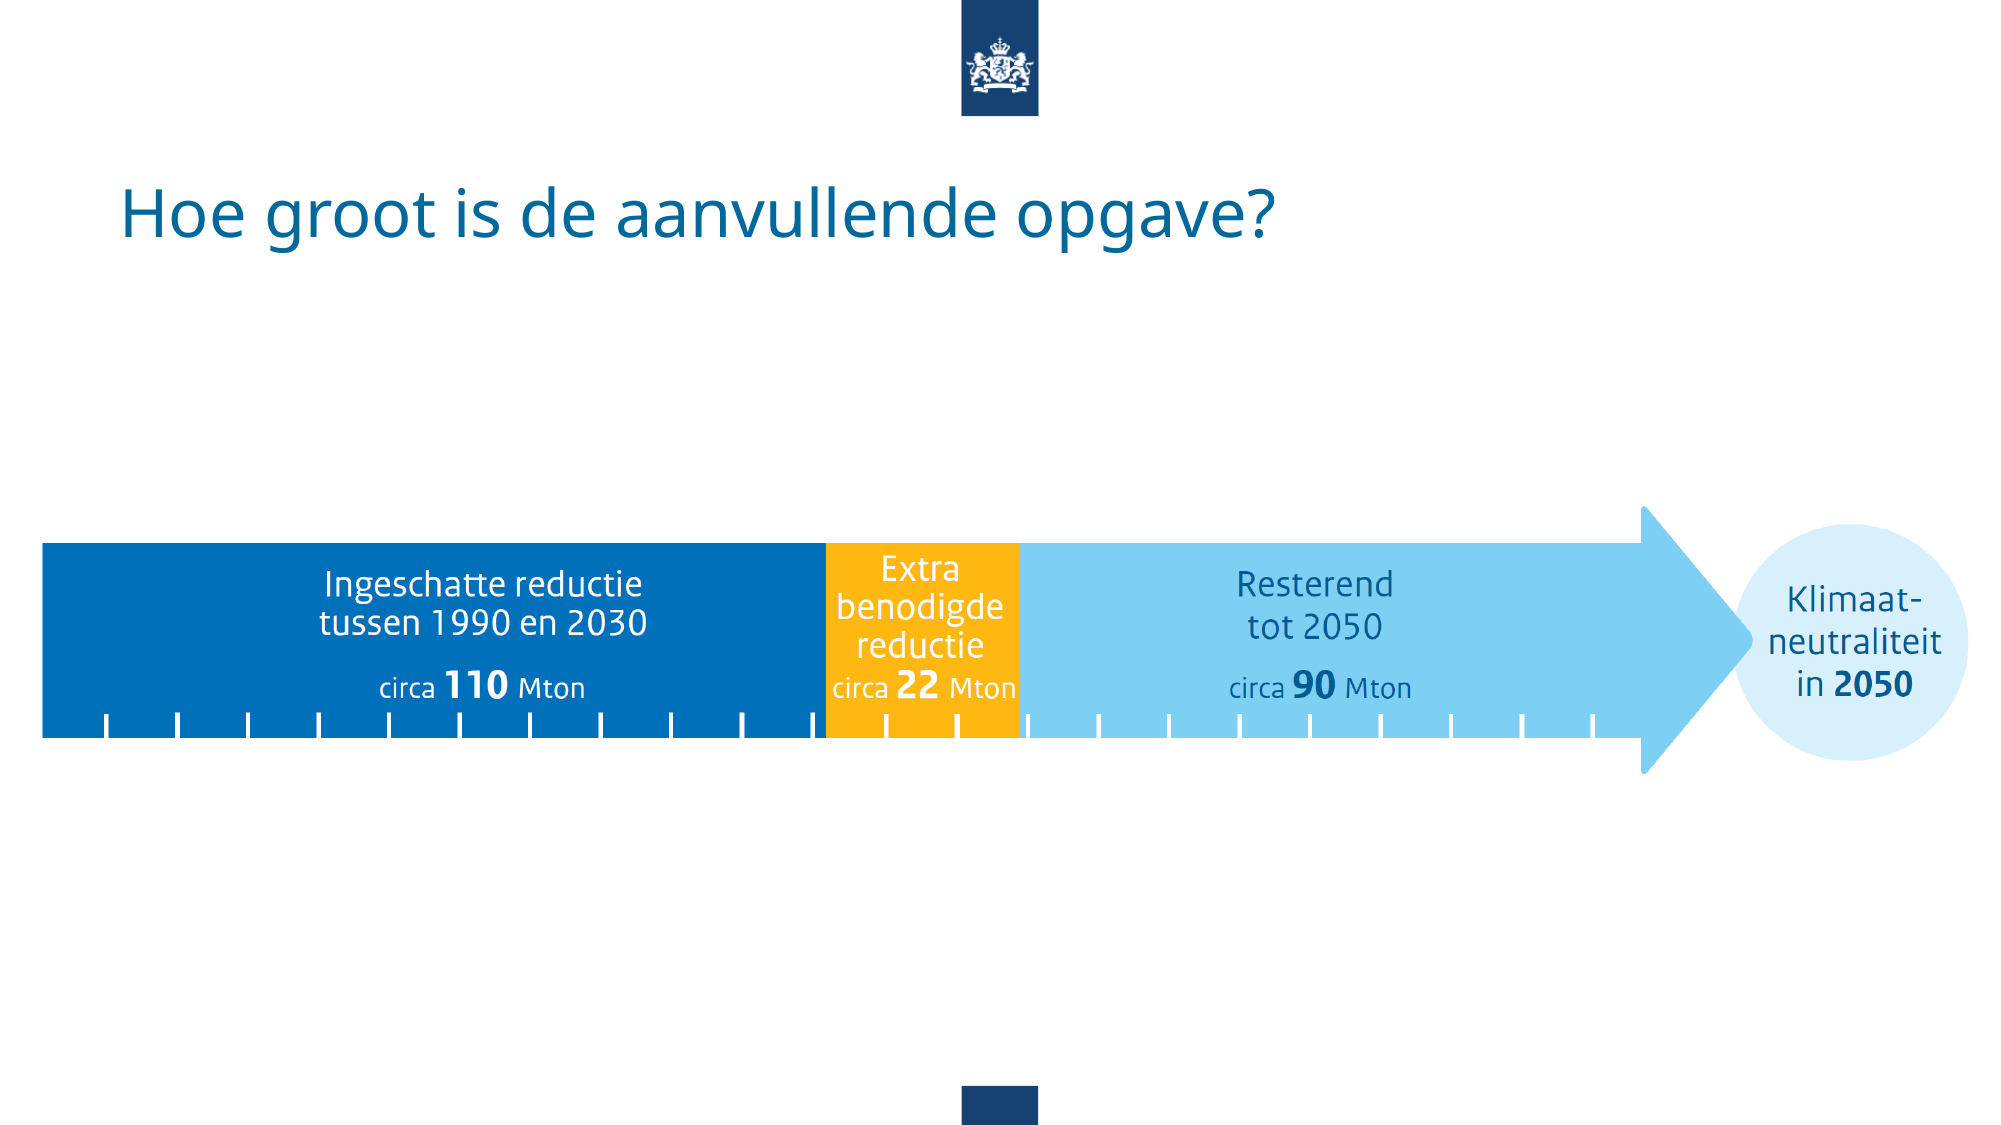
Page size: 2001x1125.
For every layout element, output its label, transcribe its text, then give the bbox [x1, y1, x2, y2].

title Hoe groot is de aanvullende opgave? [104, 172, 1897, 329]
picture [0, 499, 2000, 778]
picture [0, 0, 2001, 175]
